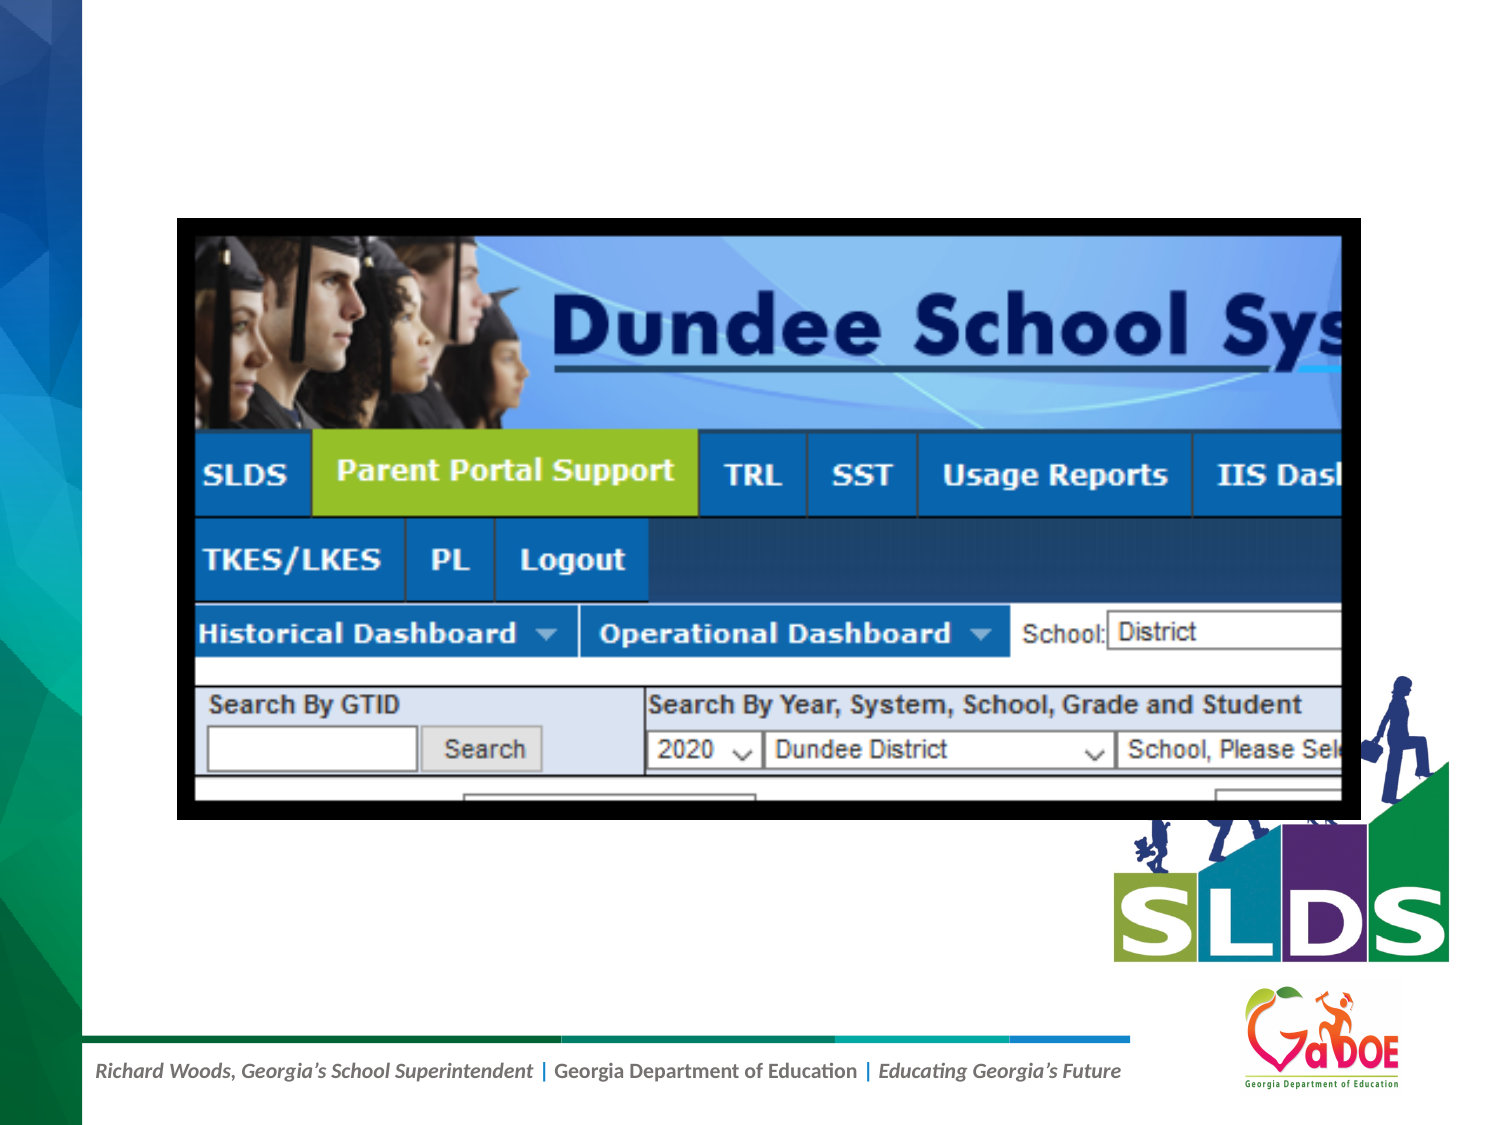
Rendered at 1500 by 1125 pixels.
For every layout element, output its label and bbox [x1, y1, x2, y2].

picture [177, 218, 1450, 964]
picture [1240, 977, 1402, 1096]
picture [0, 0, 83, 1125]
